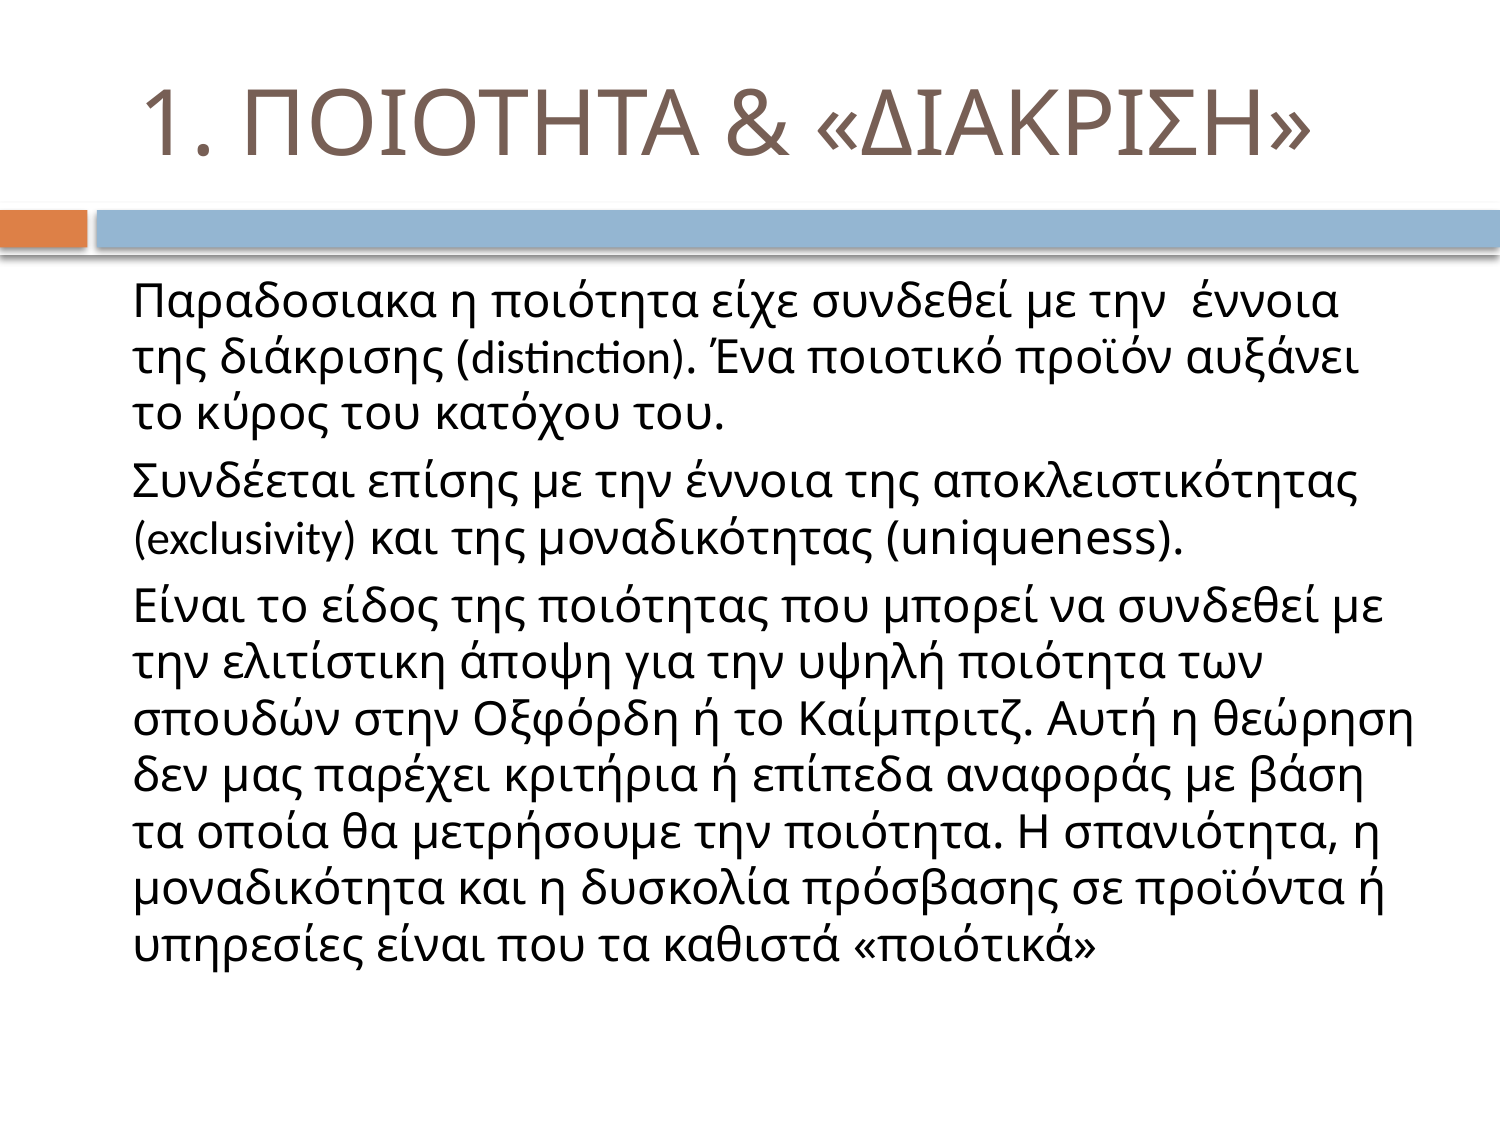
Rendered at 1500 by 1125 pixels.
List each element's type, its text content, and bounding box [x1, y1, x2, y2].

title 1. ΠΟΙΟΤΗΤΑ & «ΔΙΑΚΡΙΣΗ» [100, 37, 1438, 200]
list Παραδοσιακα η ποιότητα είχε συνδεθεί με την έννοια της διάκρισης (distinction). Ένα ποιοτικό προϊόν αυξάνει το κύρος του κατόχου του. Συνδέεται επίσης με την έννοια της αποκλειστικότητας (exclusivity) και της μοναδικότητας (uniqueness). Είναι το είδος της ποιότητας που μπορεί να συνδεθεί με την ελιτίστικη άποψη για την υψηλή ποιότητα των σπουδών στην Οξφόρδη ή το Καίμπριτζ. Αυτή η θεώρηση δεν μας παρέχει κριτήρια ή επίπεδα αναφοράς με βάση τα οποία θα μετρήσουμε την ποιότητα. Η σπανιότητα, η μοναδικότητα και η δυσκολία πρόσβασης σε προϊόντα ή υπηρεσίες είναι που τα καθιστά «ποιότικά» [100, 262, 1438, 1000]
